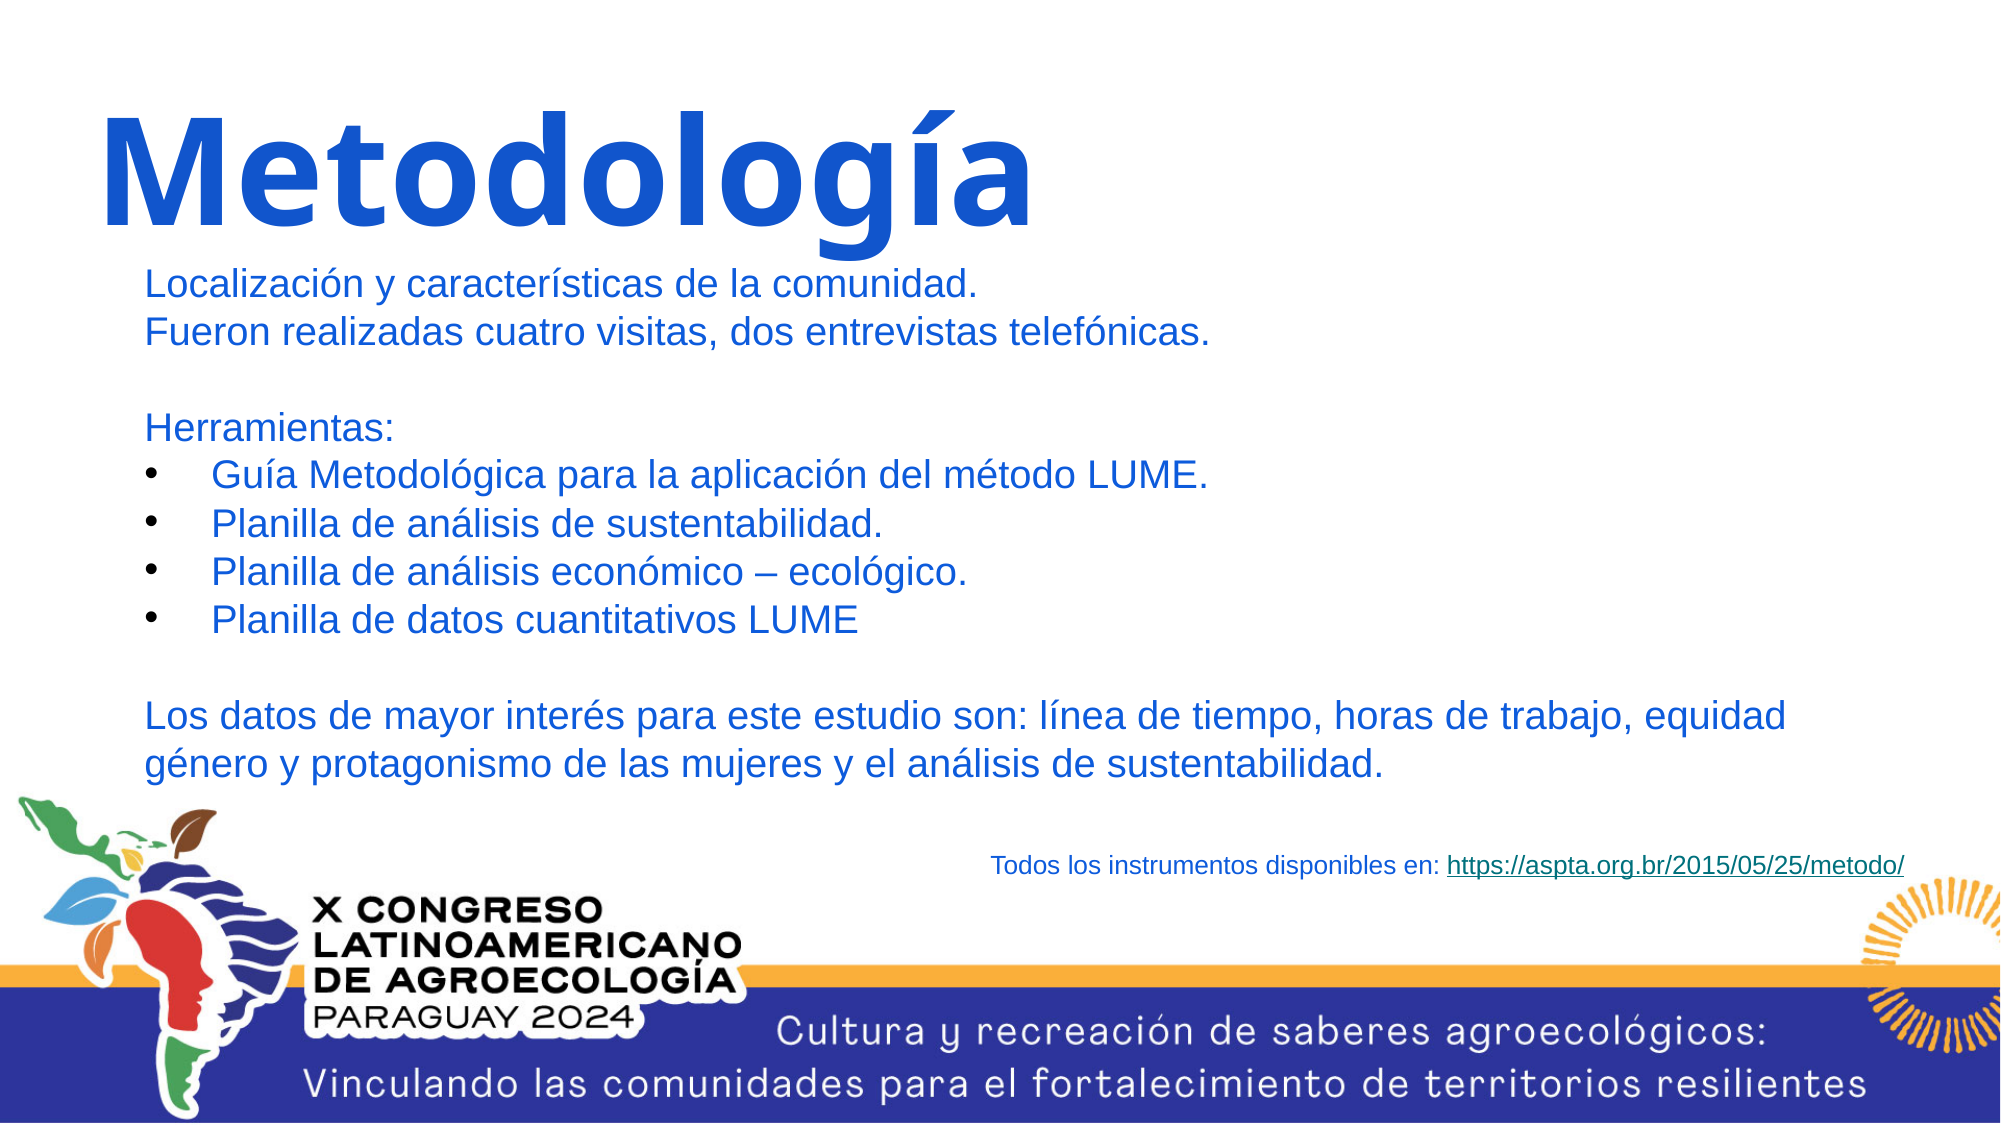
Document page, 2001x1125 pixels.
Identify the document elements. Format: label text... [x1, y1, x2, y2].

text_box Localización y características de la comunidad. Fueron realizadas cuatro visitas, dos entrevistas telefónicas. Herramientas: Guía Metodológica para la aplicación del método LUME. Planilla de análisis de sustentabilidad. Planilla de análisis económico – ecológico. Planilla de datos cuantitativos LUME Los datos de mayor interés para este estudio son: línea de tiempo, horas de trabajo, equidad género y protagonismo de las mujeres y el análisis de sustentabilidad. Todos los instrumentos disponibles en: https://aspta.org.br/2015/05/25/metodo/ [129, 242, 1927, 887]
picture [0, 0, 2001, 1125]
title Metodología [79, 57, 1498, 332]
